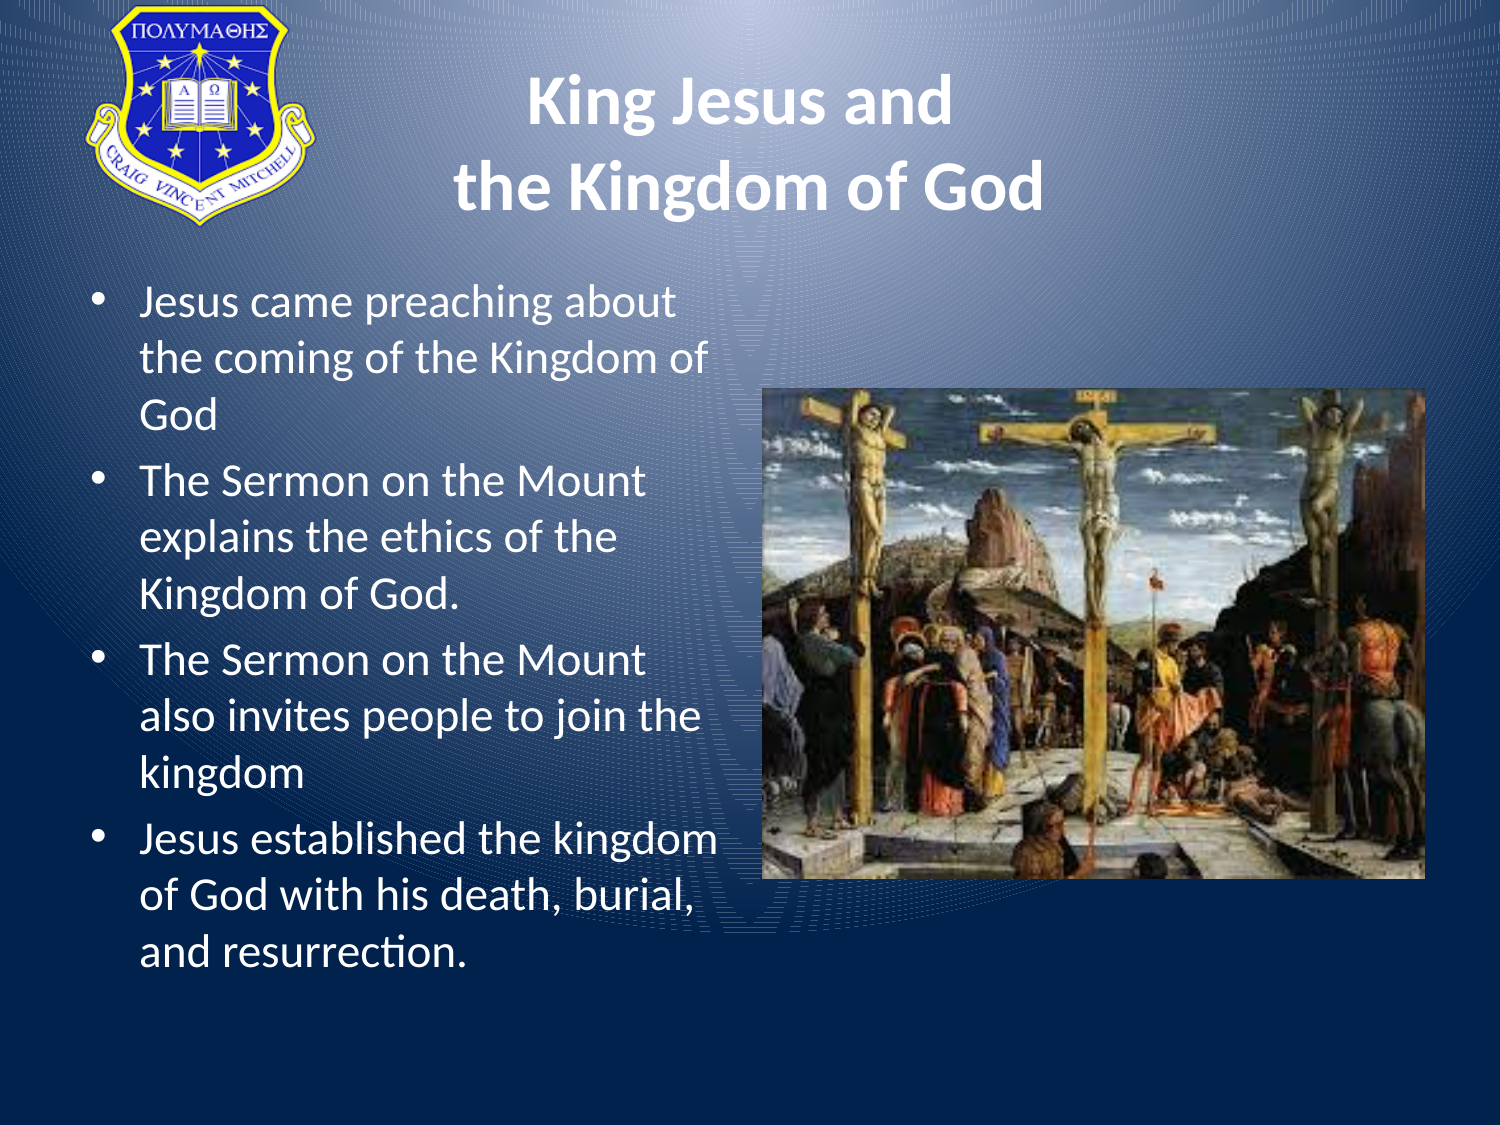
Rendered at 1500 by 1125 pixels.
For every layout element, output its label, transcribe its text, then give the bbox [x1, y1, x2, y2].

list Jesus came preaching about the coming of the Kingdom of God The Sermon on the Mount explains the ethics of the Kingdom of God. The Sermon on the Mount also invites people to join the kingdom Jesus established the kingdom of God with his death, burial, and resurrection. [75, 262, 738, 1005]
title King Jesus and the Kingdom of God [75, 45, 1425, 233]
picture [75, 0, 326, 45]
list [762, 262, 1426, 1006]
